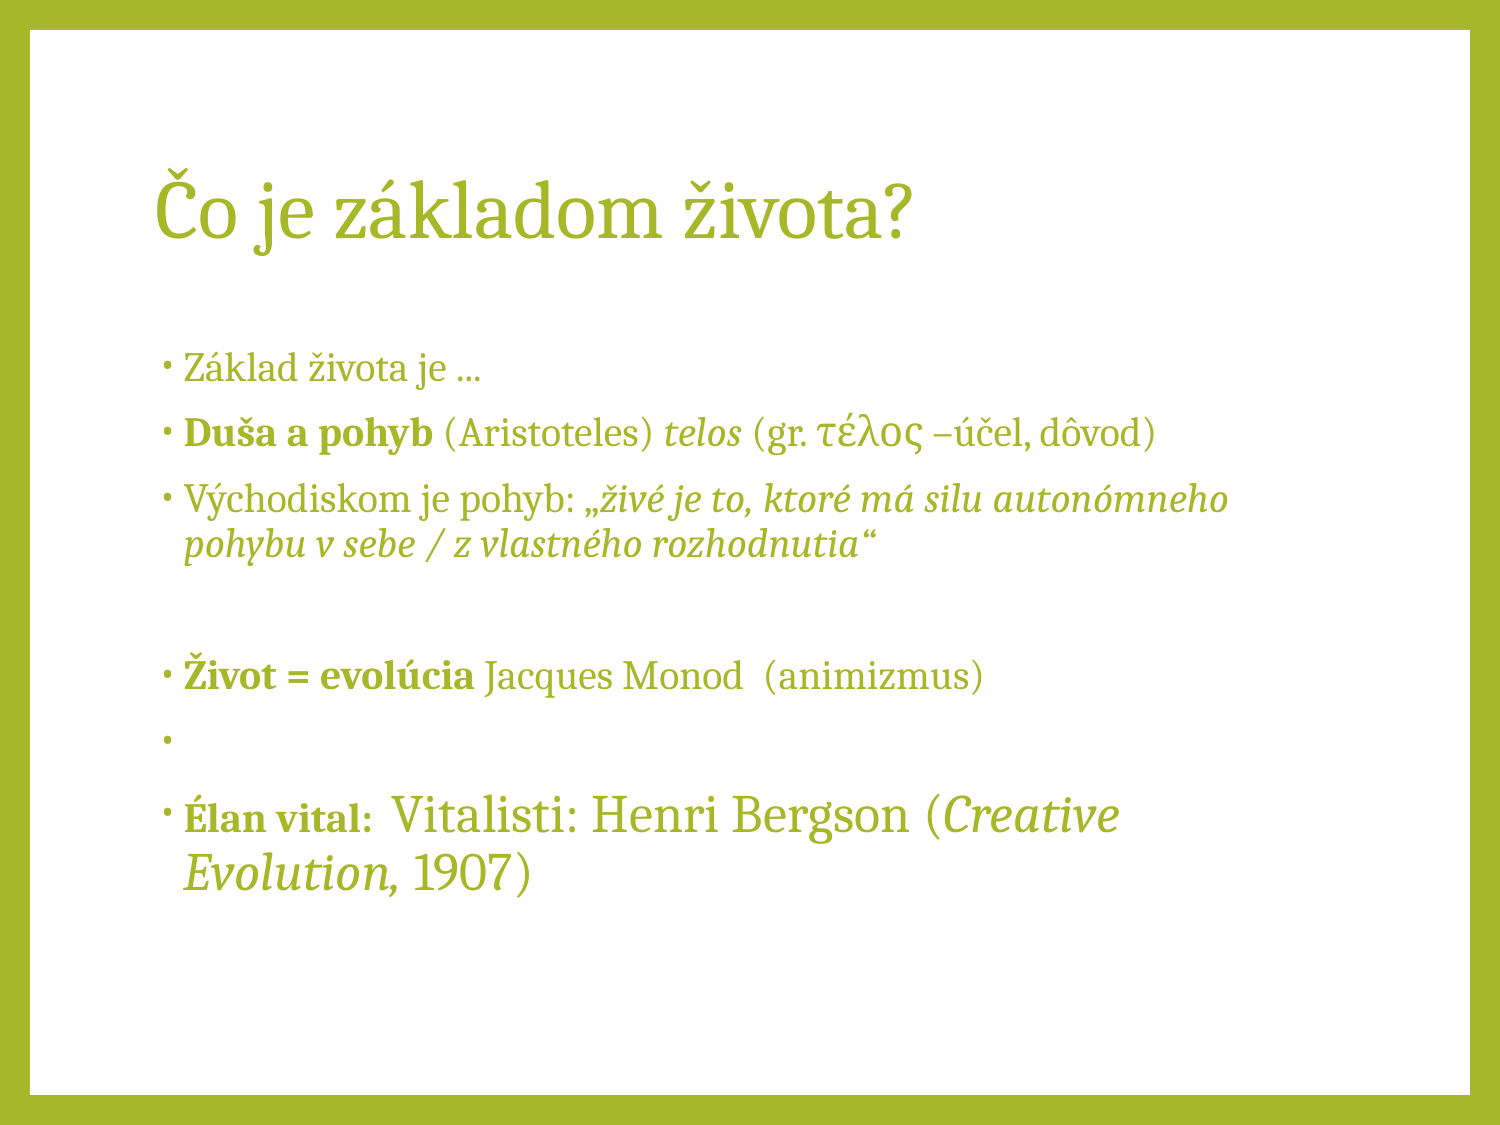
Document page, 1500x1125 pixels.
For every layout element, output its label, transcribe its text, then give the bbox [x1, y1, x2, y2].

title Čo je základom života? [140, 99, 1356, 323]
list Základ života je ... Duša a pohyb (Aristoteles) telos (gr. τέλος –účel, dôvod) Východiskom je pohyb: „živé je to, ktoré má silu autonómneho pohybu v sebe / z vlastného rozhodnutia“ Život = evolúcia Jacques Monod (animizmus) Élan vital: Vitalisti: Henri Bergson (Creative Evolution, 1907) [140, 337, 1356, 1000]
